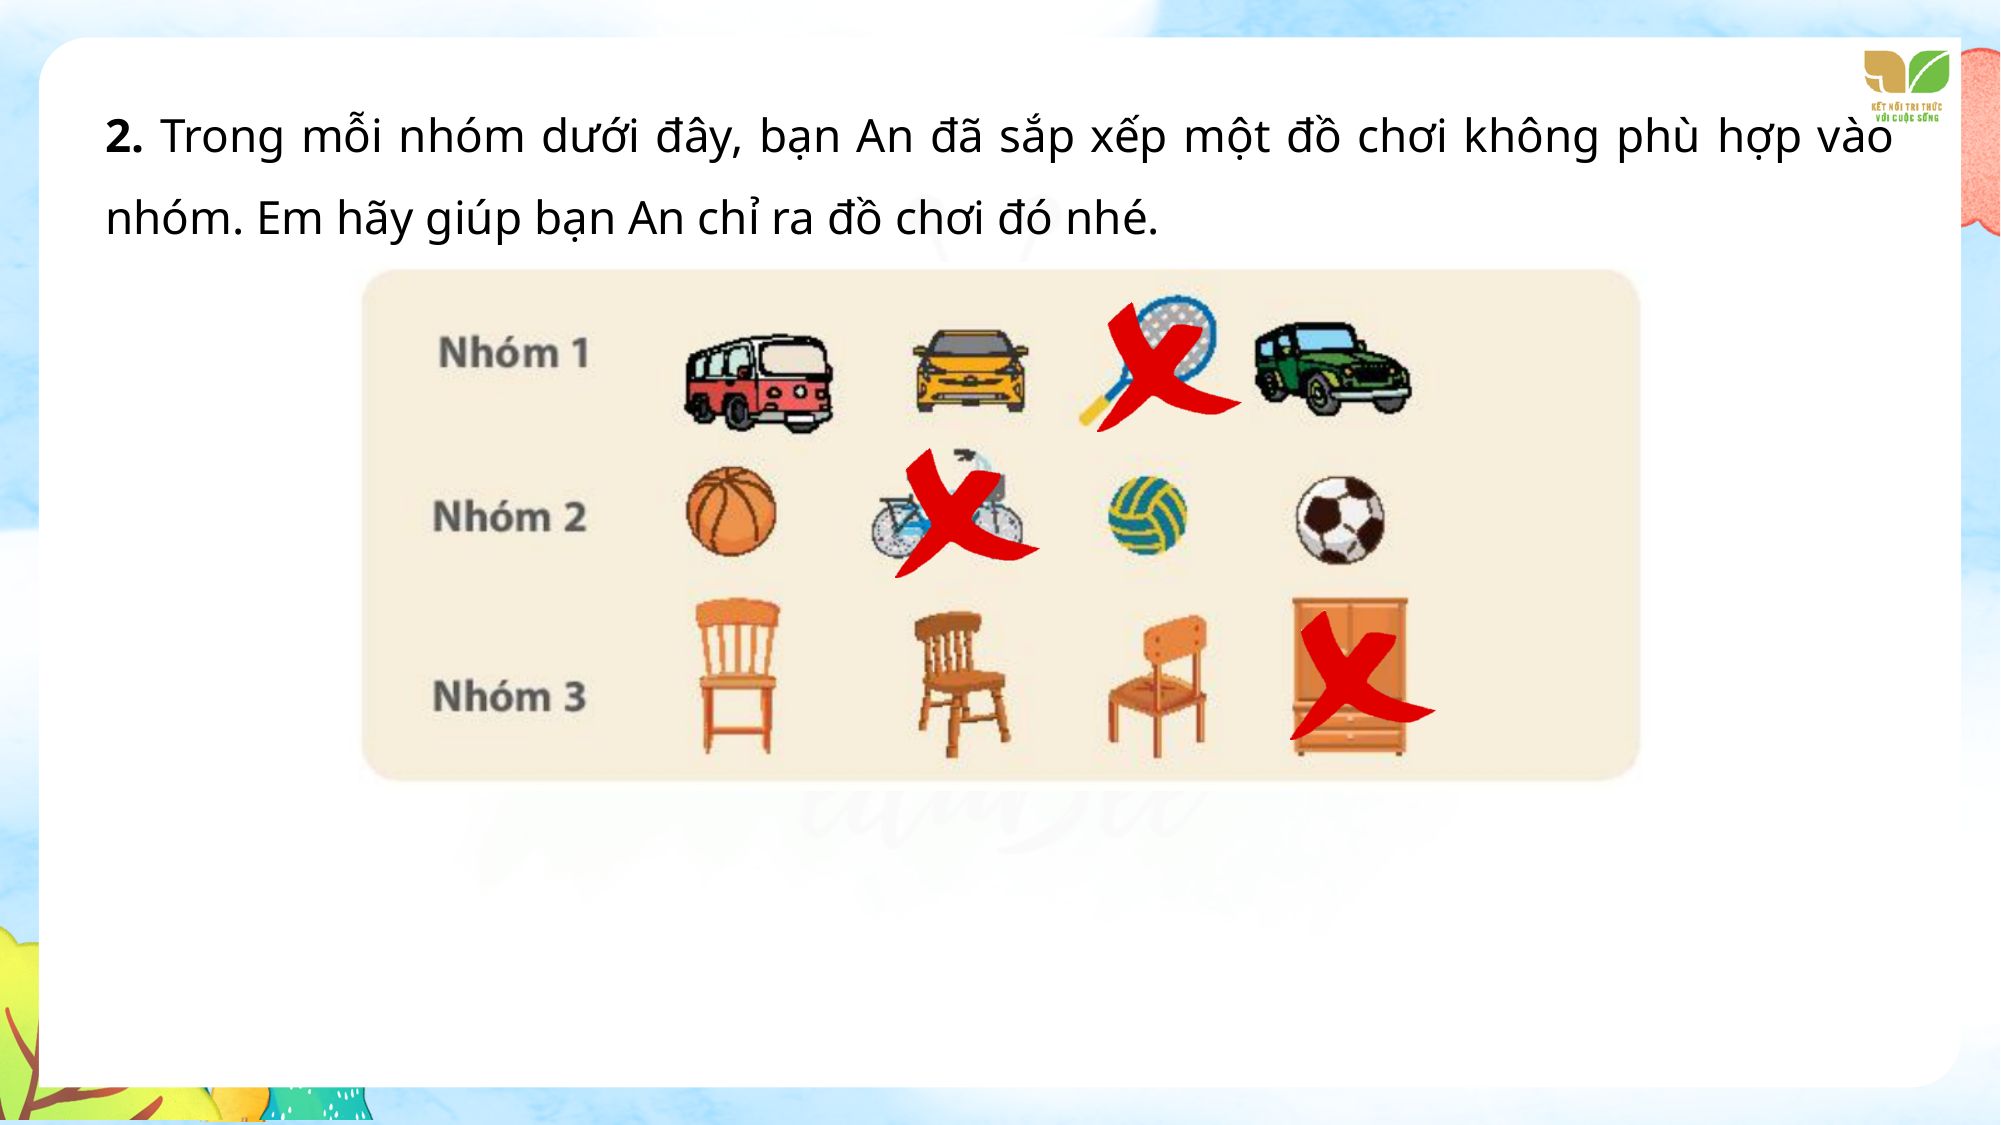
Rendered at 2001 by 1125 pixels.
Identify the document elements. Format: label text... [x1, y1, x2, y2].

picture [0, 0, 2001, 1125]
text_box 2. Trong mỗi nhóm dưới đây, bạn An đã sắp xếp một đồ chơi không phù hợp vào nhóm. Em hãy giúp bạn An chỉ ra đồ chơi đó nhé. [90, 71, 1910, 251]
